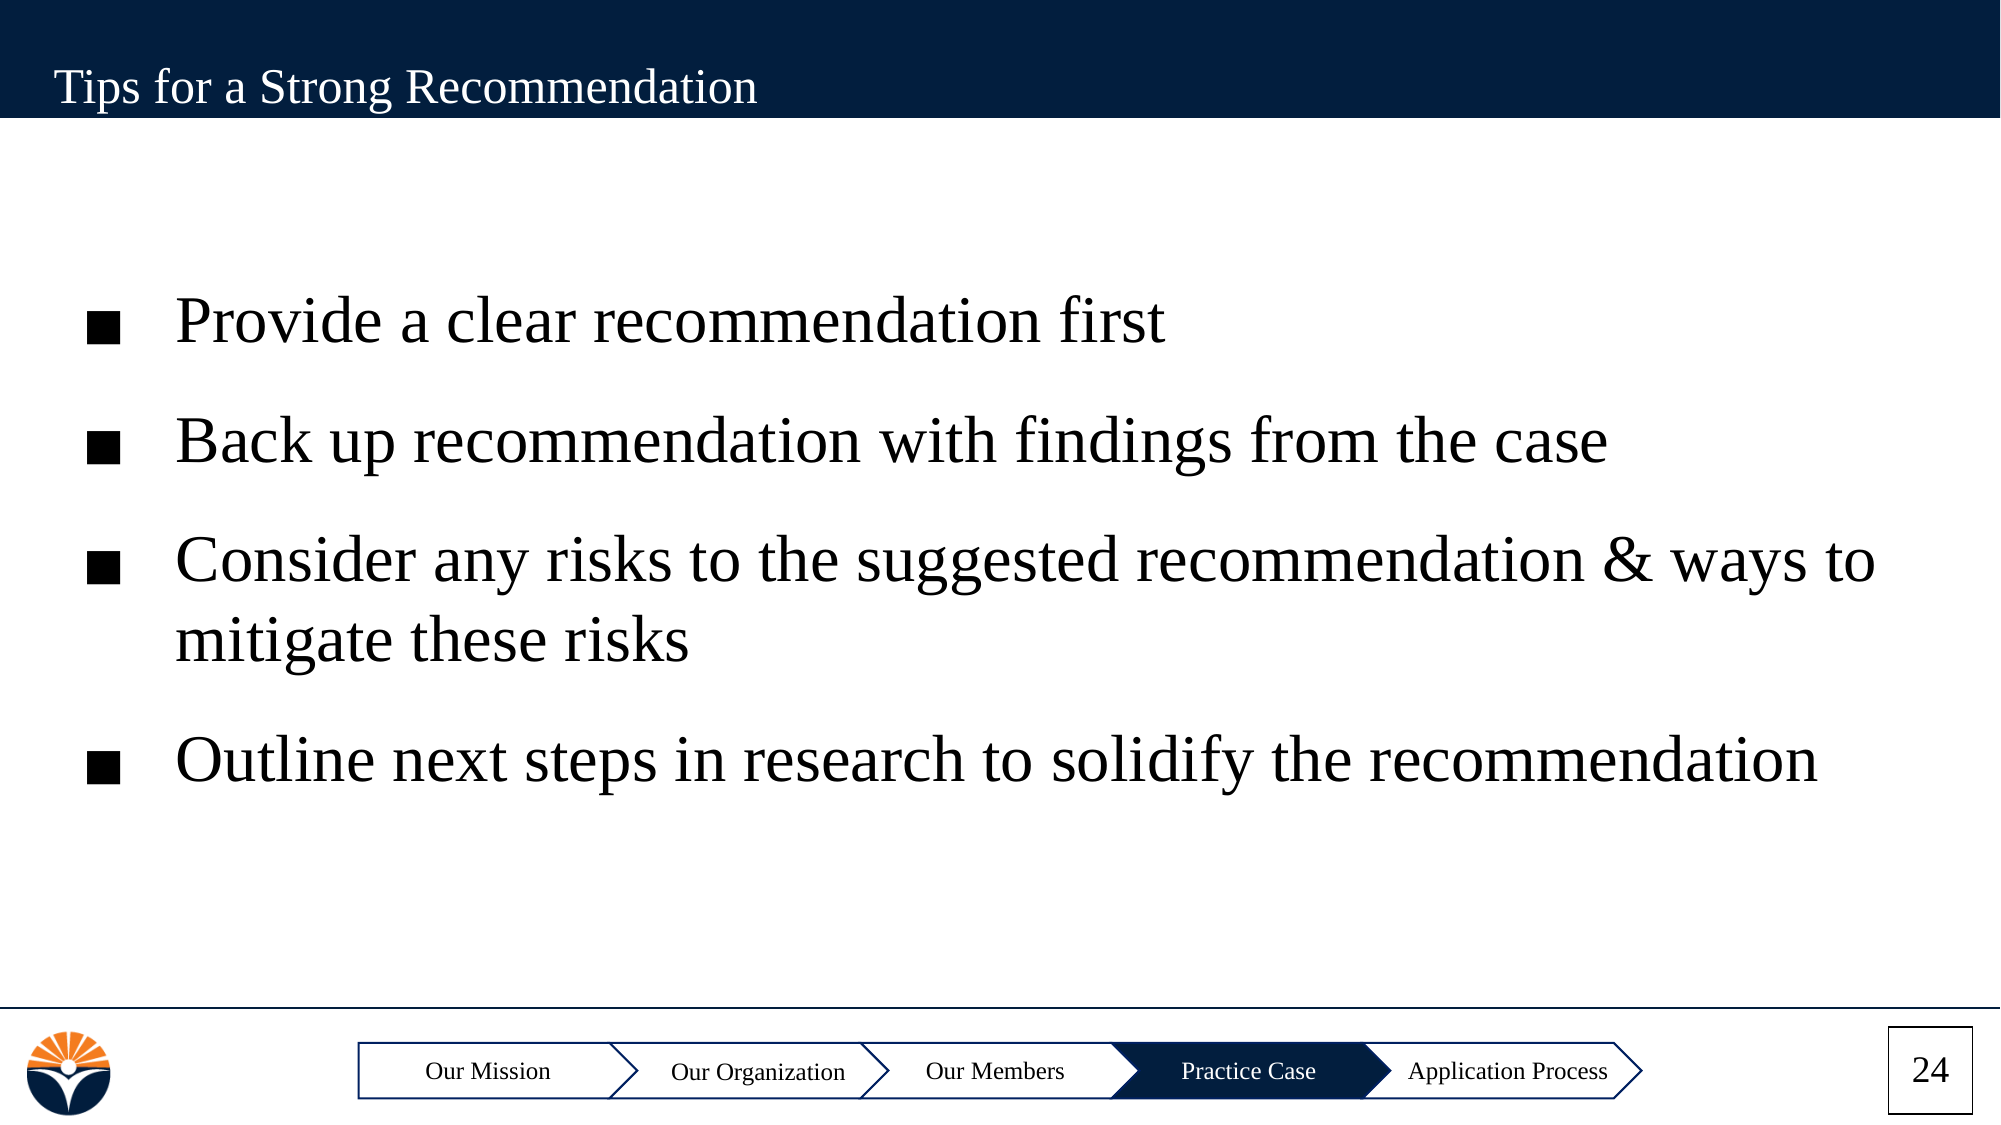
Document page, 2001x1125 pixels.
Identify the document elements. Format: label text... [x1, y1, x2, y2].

text_box Our Members [904, 1051, 1087, 1093]
text_box Application Process [1381, 1050, 1635, 1093]
text_box Provide a clear recommendation first Back up recommendation with findings from the case Consider any risks to the suggested recommendation & ways to mitigate these risks Outline next steps in research to solidify the recommendation [66, 267, 1923, 803]
text_box Tips for a Strong Recommendation [38, 52, 1447, 126]
text_box 24 [1888, 1027, 1973, 1115]
text_box Our Organization [642, 1053, 875, 1094]
text_box Our Mission [397, 1051, 580, 1093]
picture [27, 1029, 112, 1117]
text_box Practice Case [1158, 1051, 1340, 1093]
